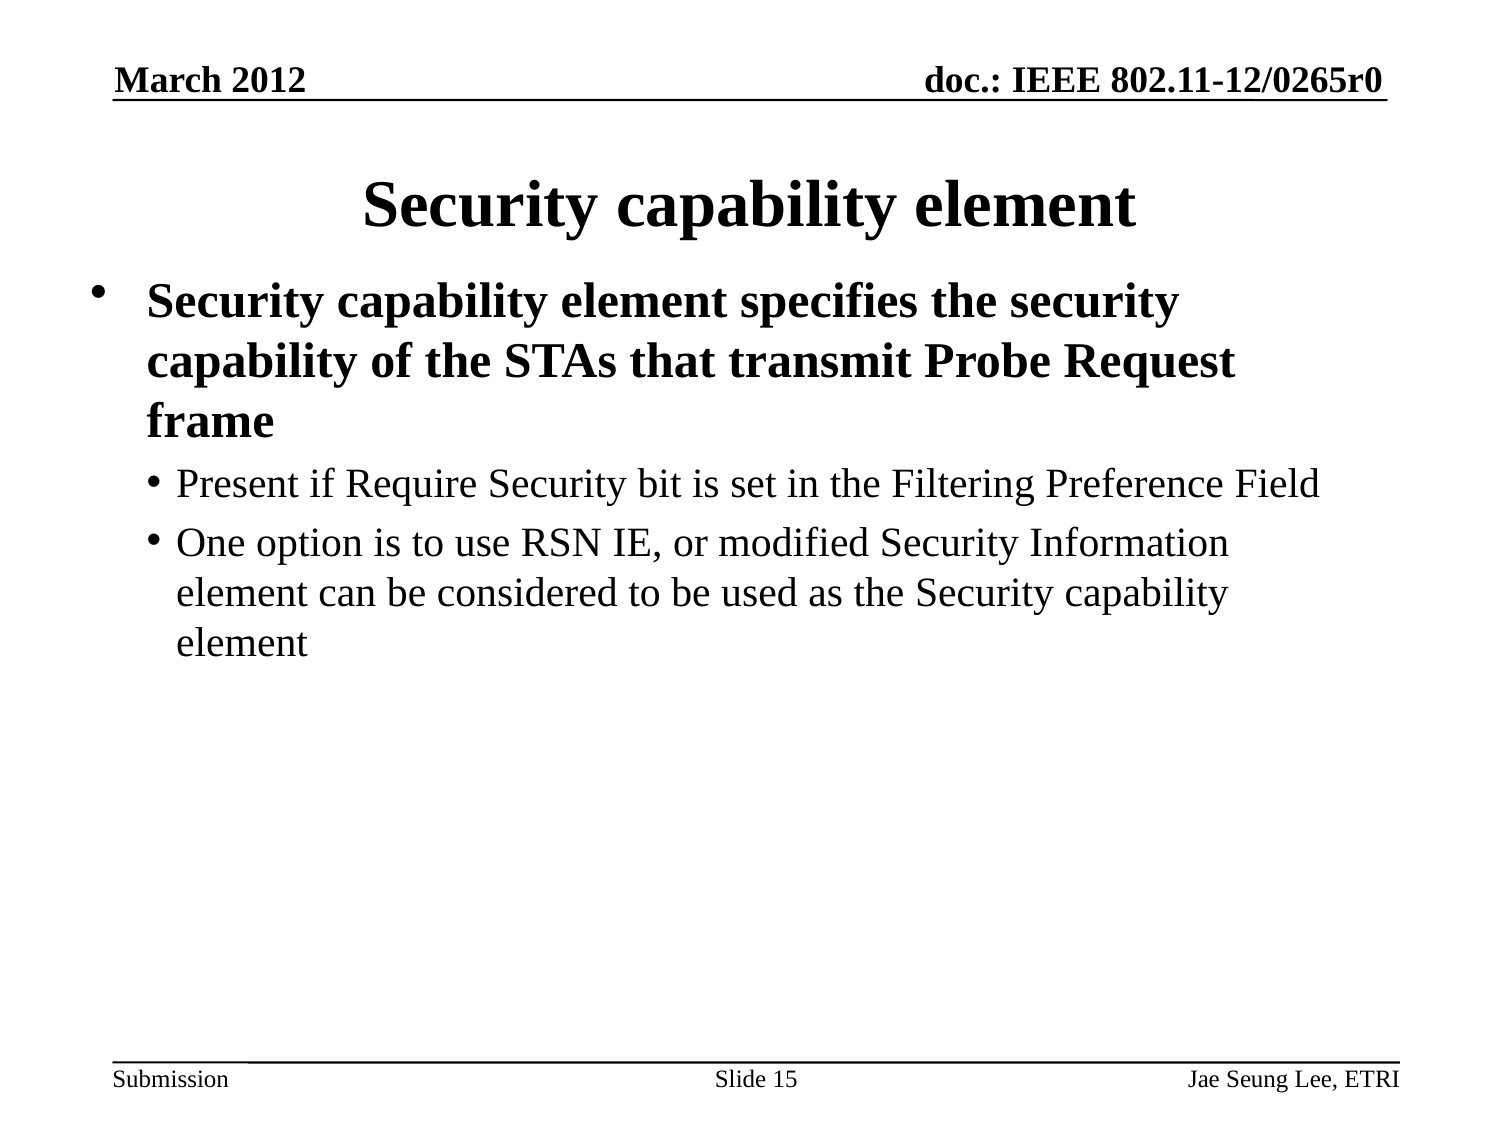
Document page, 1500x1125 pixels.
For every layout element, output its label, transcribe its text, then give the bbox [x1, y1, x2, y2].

text_box Security capability element specifies the security capability of the STAs that transmit Probe Request frame Present if Require Security bit is set in the Filtering Preference Field One option is to use RSN IE, or modified Security Information element can be considered to be used as the Security capability element [75, 200, 1351, 550]
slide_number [114, 54, 309, 101]
text_box Jae Seung Lee, ETRI [1187, 1062, 1401, 1093]
slide_number Slide 15 [712, 1061, 800, 1093]
list [118, 224, 1394, 1063]
title Security capability element [112, 112, 1388, 288]
